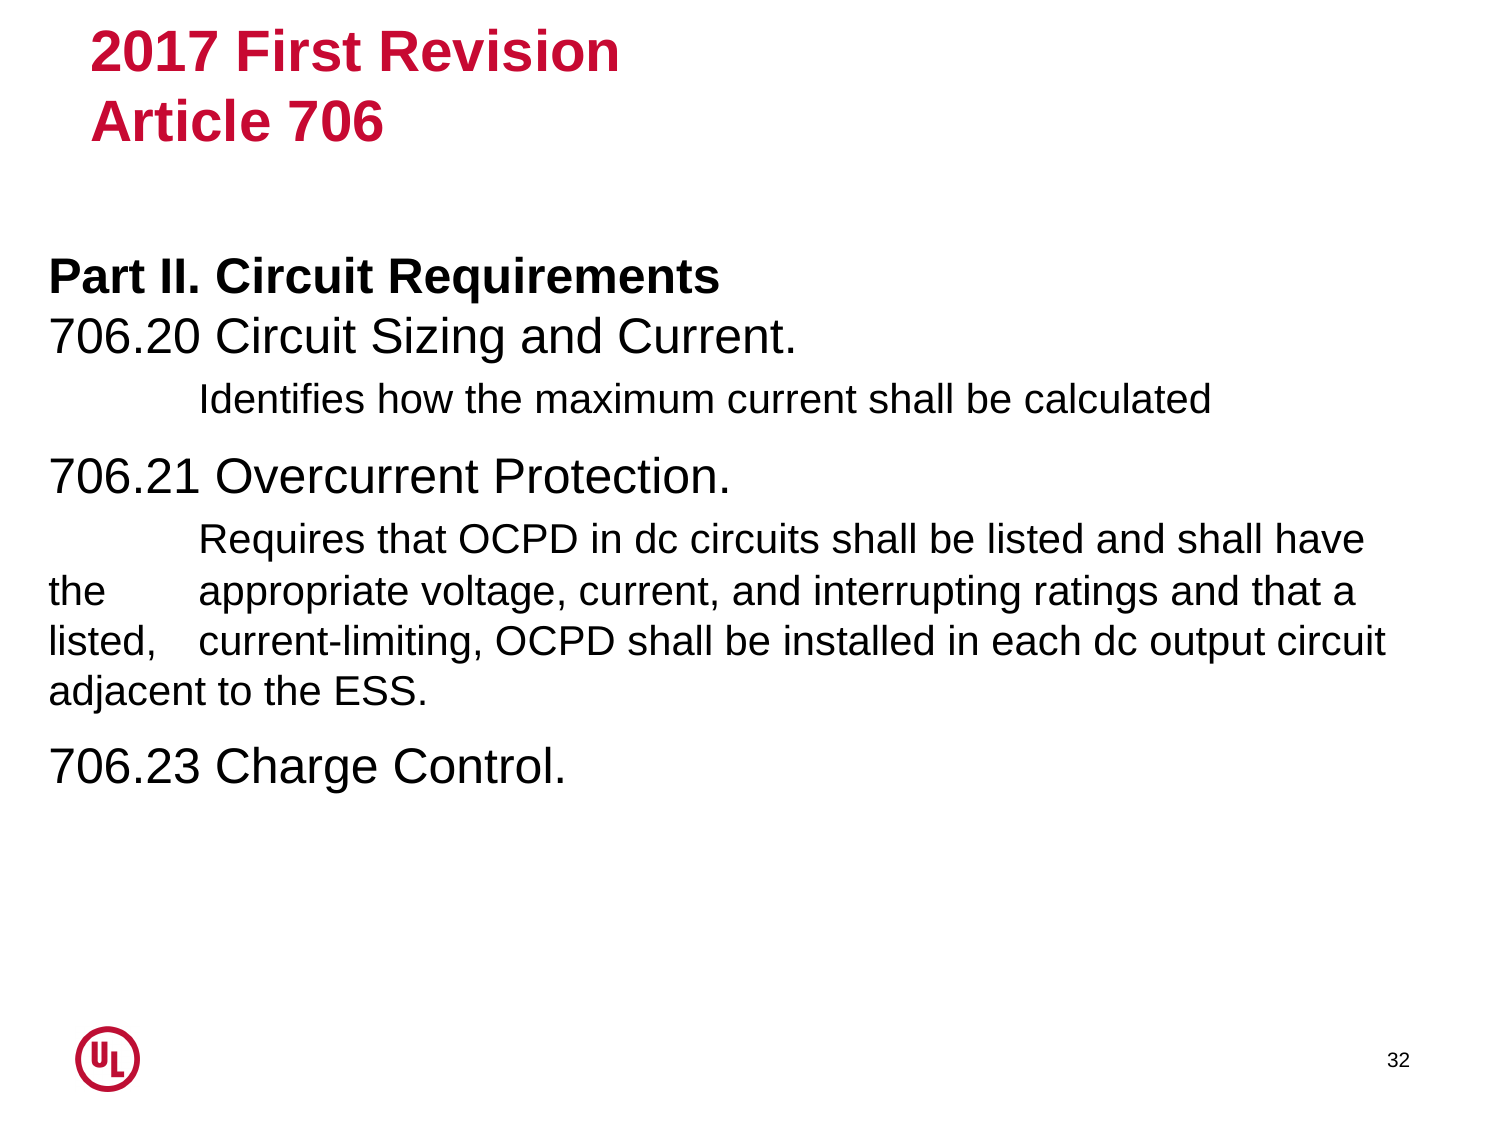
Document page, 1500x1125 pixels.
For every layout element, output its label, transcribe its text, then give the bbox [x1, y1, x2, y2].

slide_number 32 [1319, 1029, 1425, 1090]
text_box Part II. Circuit Requirements 706.20 Circuit Sizing and Current. Identifies how the maximum current shall be calculated 706.21 Overcurrent Protection. Requires that OCPD in dc circuits shall be listed and shall have the appropriate voltage, current, and interrupting ratings and that a listed, current-limiting, OCPD shall be installed in each dc output circuit adjacent to the ESS. 706.23 Charge Control. [33, 236, 1425, 861]
picture [75, 1026, 140, 1092]
title 2017 First Revision Article 706 [75, 6, 1425, 194]
